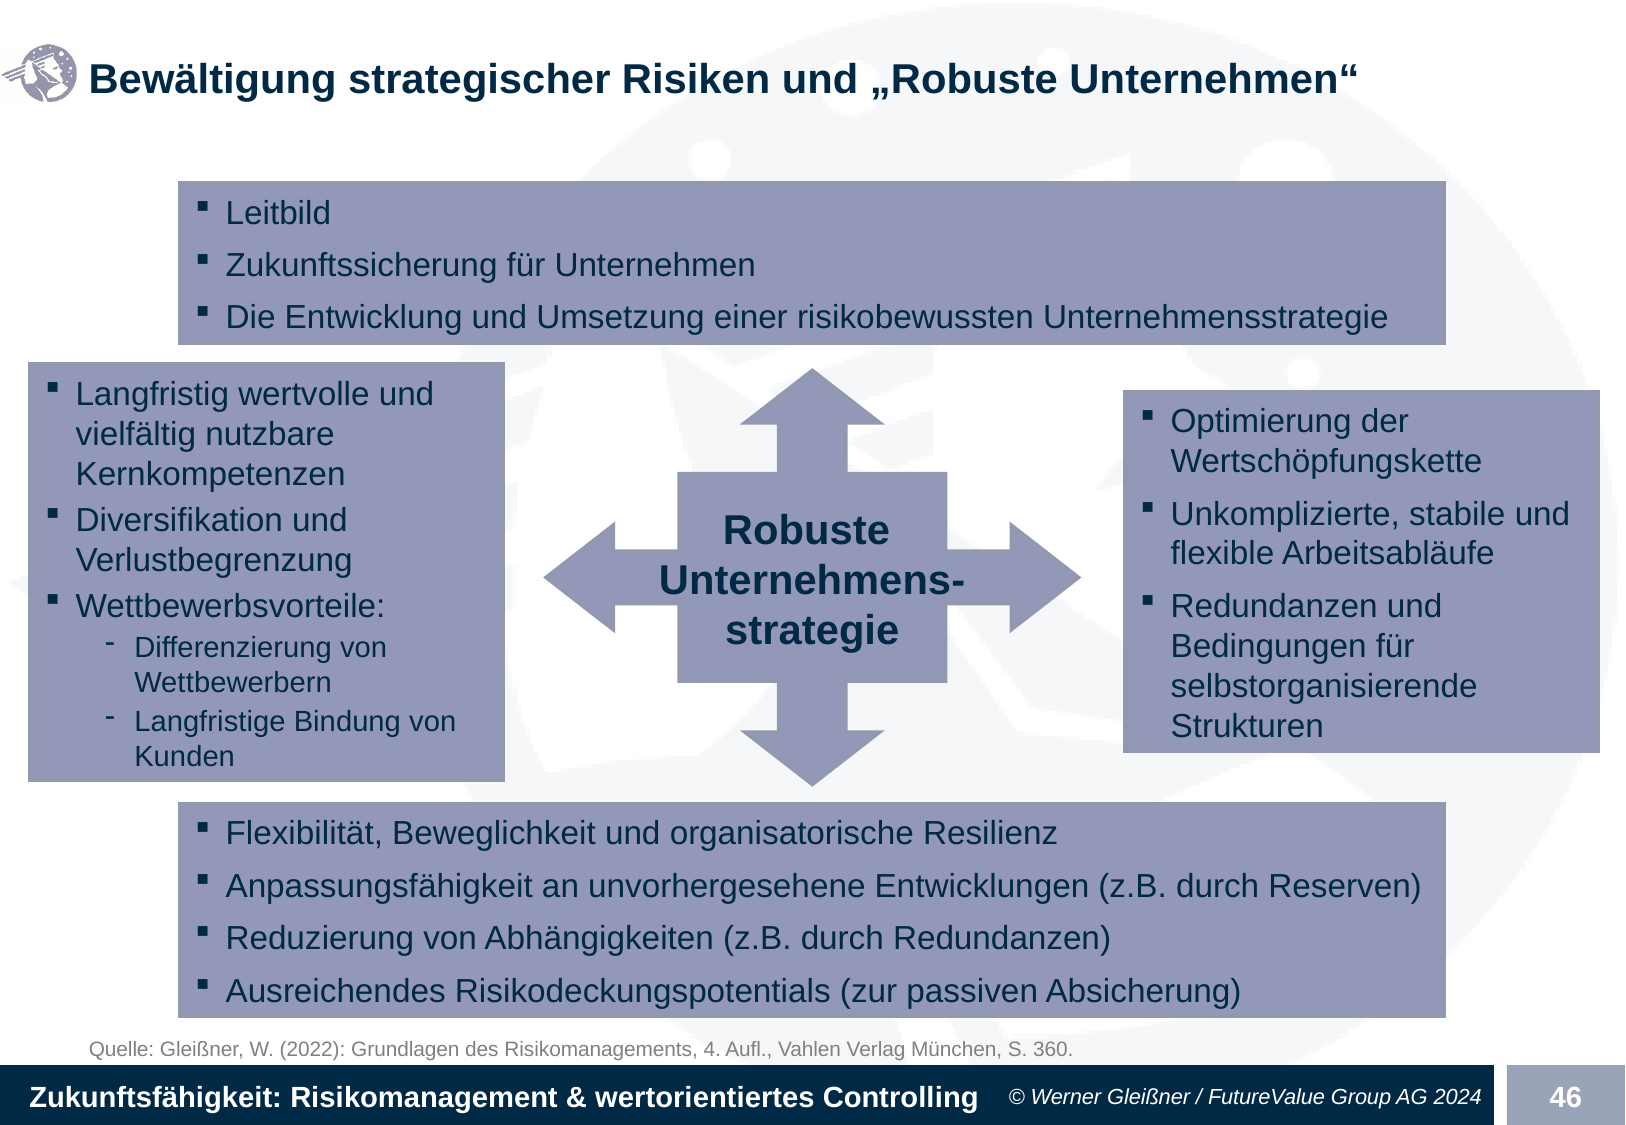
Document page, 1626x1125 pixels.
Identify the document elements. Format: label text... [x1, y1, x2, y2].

picture [0, 0, 1625, 1125]
title Bewältigung strategischer Risiken und „Robuste Unternehmen“ [76, 23, 1495, 130]
text_box Quelle: Gleißner, W. (2022): Grundlagen des Risikomanagements, 4. Aufl., Vahlen Verlag München, S. 360. [74, 1024, 1492, 1090]
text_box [30, 182, 1599, 1018]
